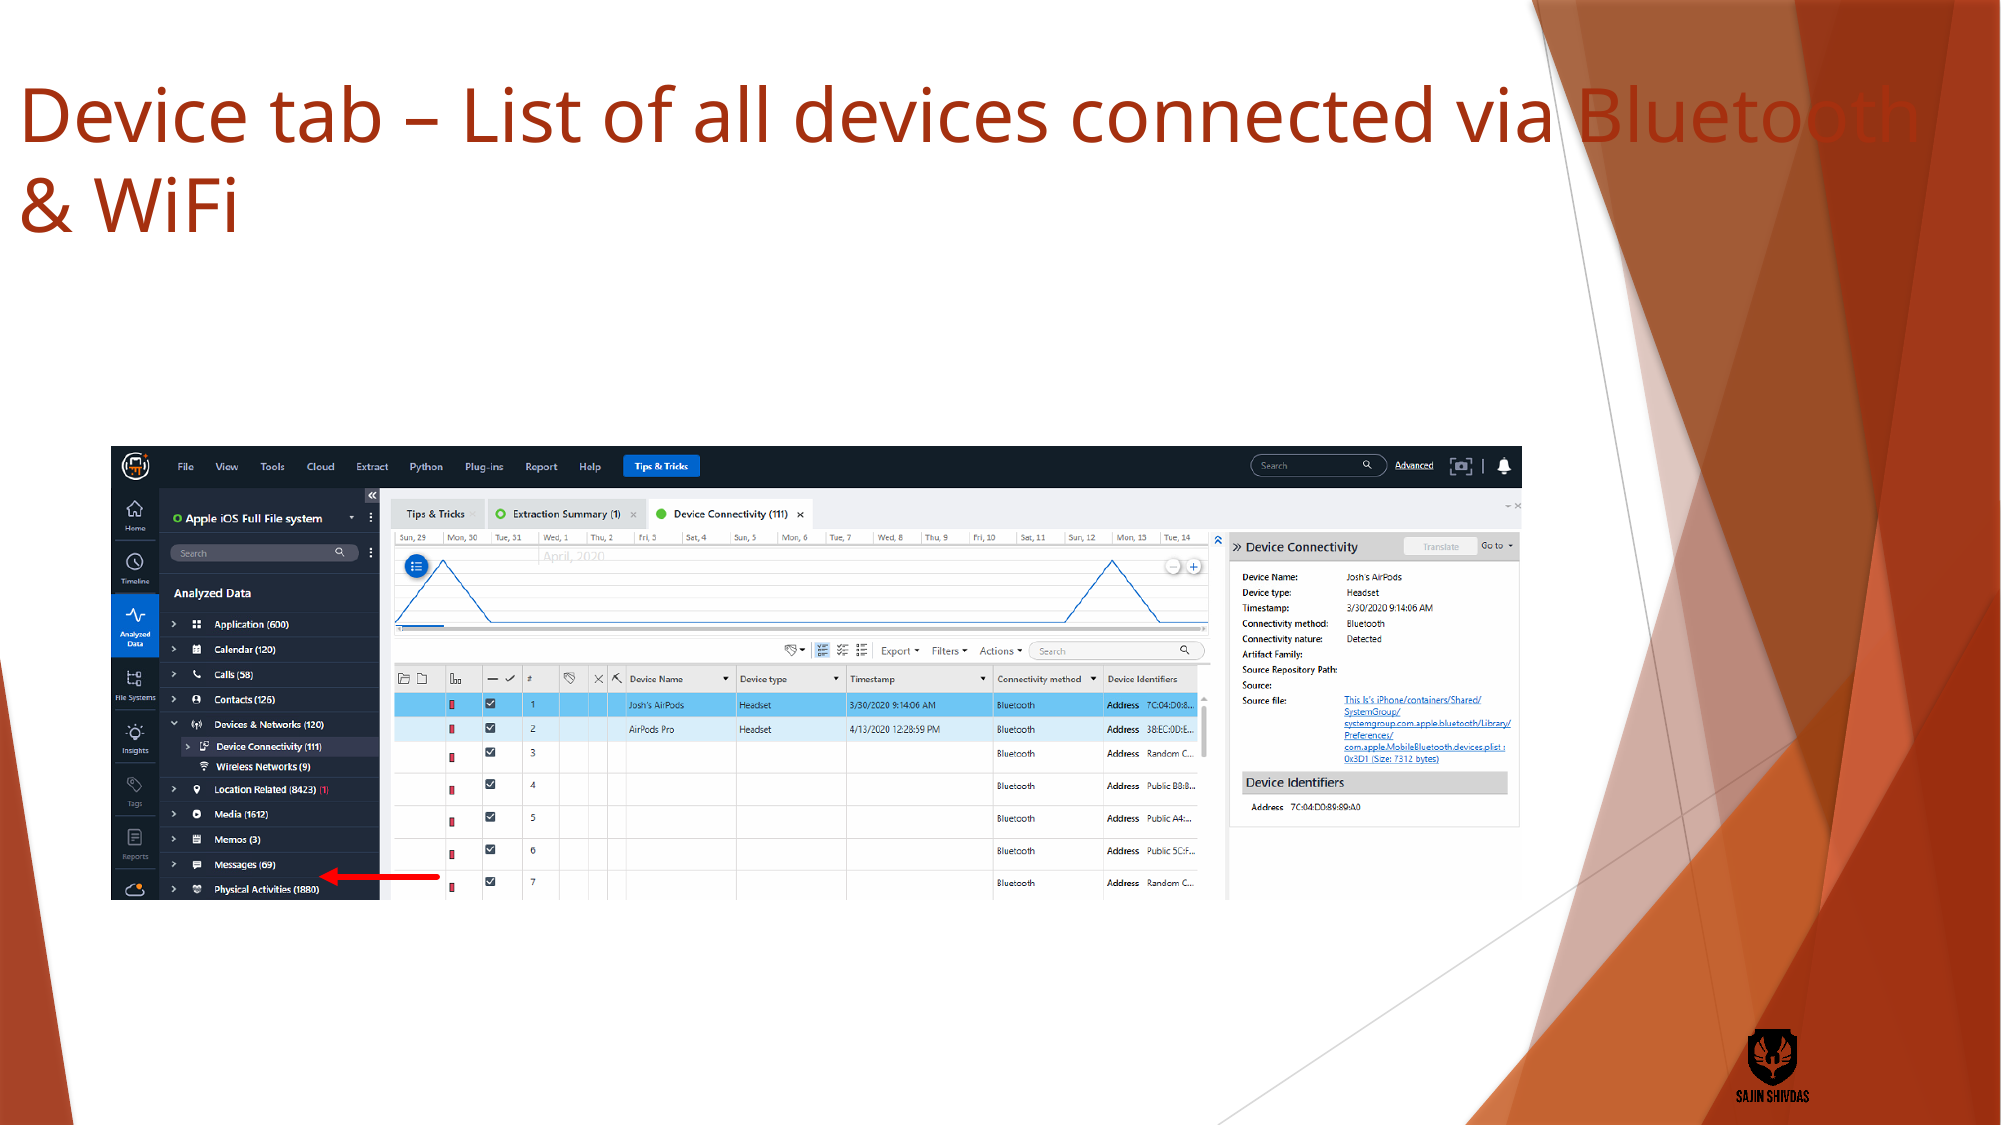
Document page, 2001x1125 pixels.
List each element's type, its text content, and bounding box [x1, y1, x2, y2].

picture [1728, 1021, 1819, 1112]
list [110, 445, 1522, 900]
title Device tab – List of all devices connected via Bluetooth & WiFi [3, 59, 2000, 278]
